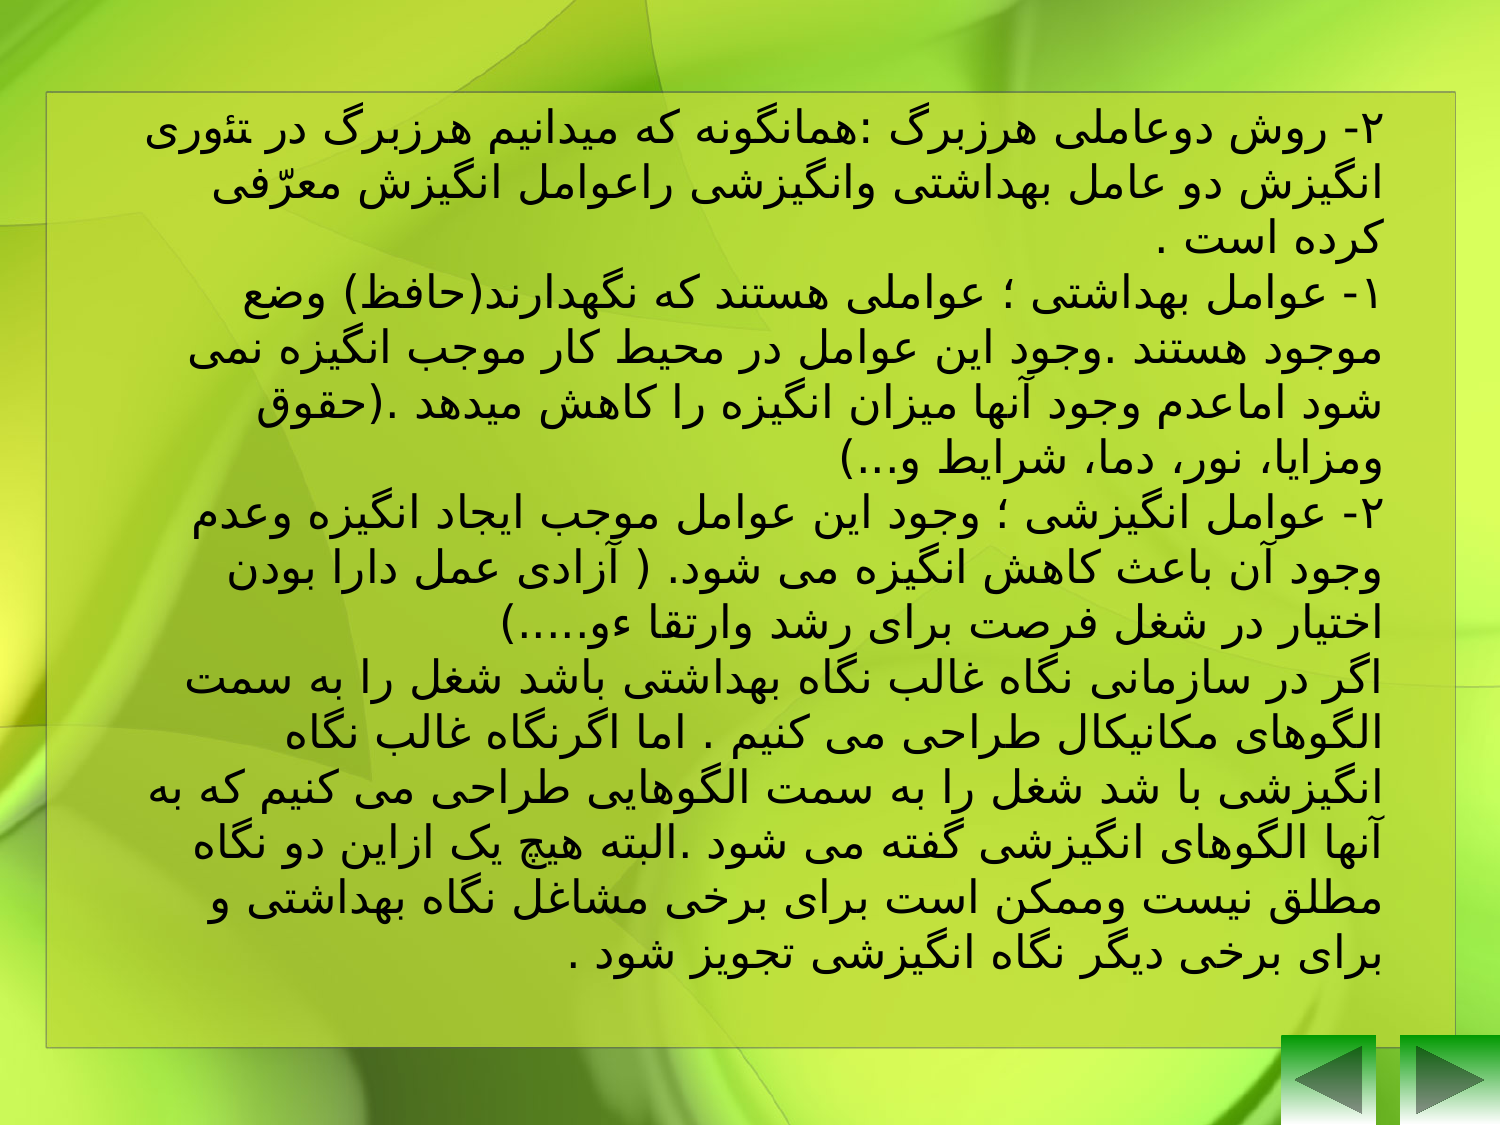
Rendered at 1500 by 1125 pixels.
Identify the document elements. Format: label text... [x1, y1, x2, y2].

picture [0, 0, 1500, 1125]
text_box ۲- روش دوعاملی هرزبرگ :همانگونه که میدانیم هرزبرگ در ﺘﺌﻭری انگیزش دو عامل بهداشتی وانگیزشی راعوامل انگیزش معرّفی کرده است . ١- عوامل بهداشتی ؛ عواملی هستند که نگهدارند(حافظ) وضع موجود هستند .وجود این عوامل در محیط کار موجب انگیزه نمی شود اماعدم وجود آنها میزان انگیزه را کاهش میدهد .(حقوق ومزایا، نور، دما، شرایط و...) ۲- عوامل انگیزشی ؛ وجود این عوامل موجب ایجاد انگیزه وعدم وجود آن باعث کاهش انگیزه می شود. ( آزادی عمل دارا بودن اختیار در شغل فرصت برای رشد وارتقا ﺀو.....) اگر در سازمانی نگاه غالب نگاه بهداشتی باشد شغل را به سمت الگوهای مکانیکال طراحی می کنیم . اما اگرنگاه غالب نگاه انگیزشی با شد شغل را به سمت الگوهایی طراحی می کنیم که به آنها الگوهای انگیزشی گفته می شود .البته هیچ یک ازاین دو نگاه مطلق نیست وممکن است برای برخی مشاغل نگاه بهداشتی و برای برخی دیگر نگاه انگیزشی تجویز شود . [123, 90, 1400, 985]
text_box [1281, 1034, 1500, 1125]
